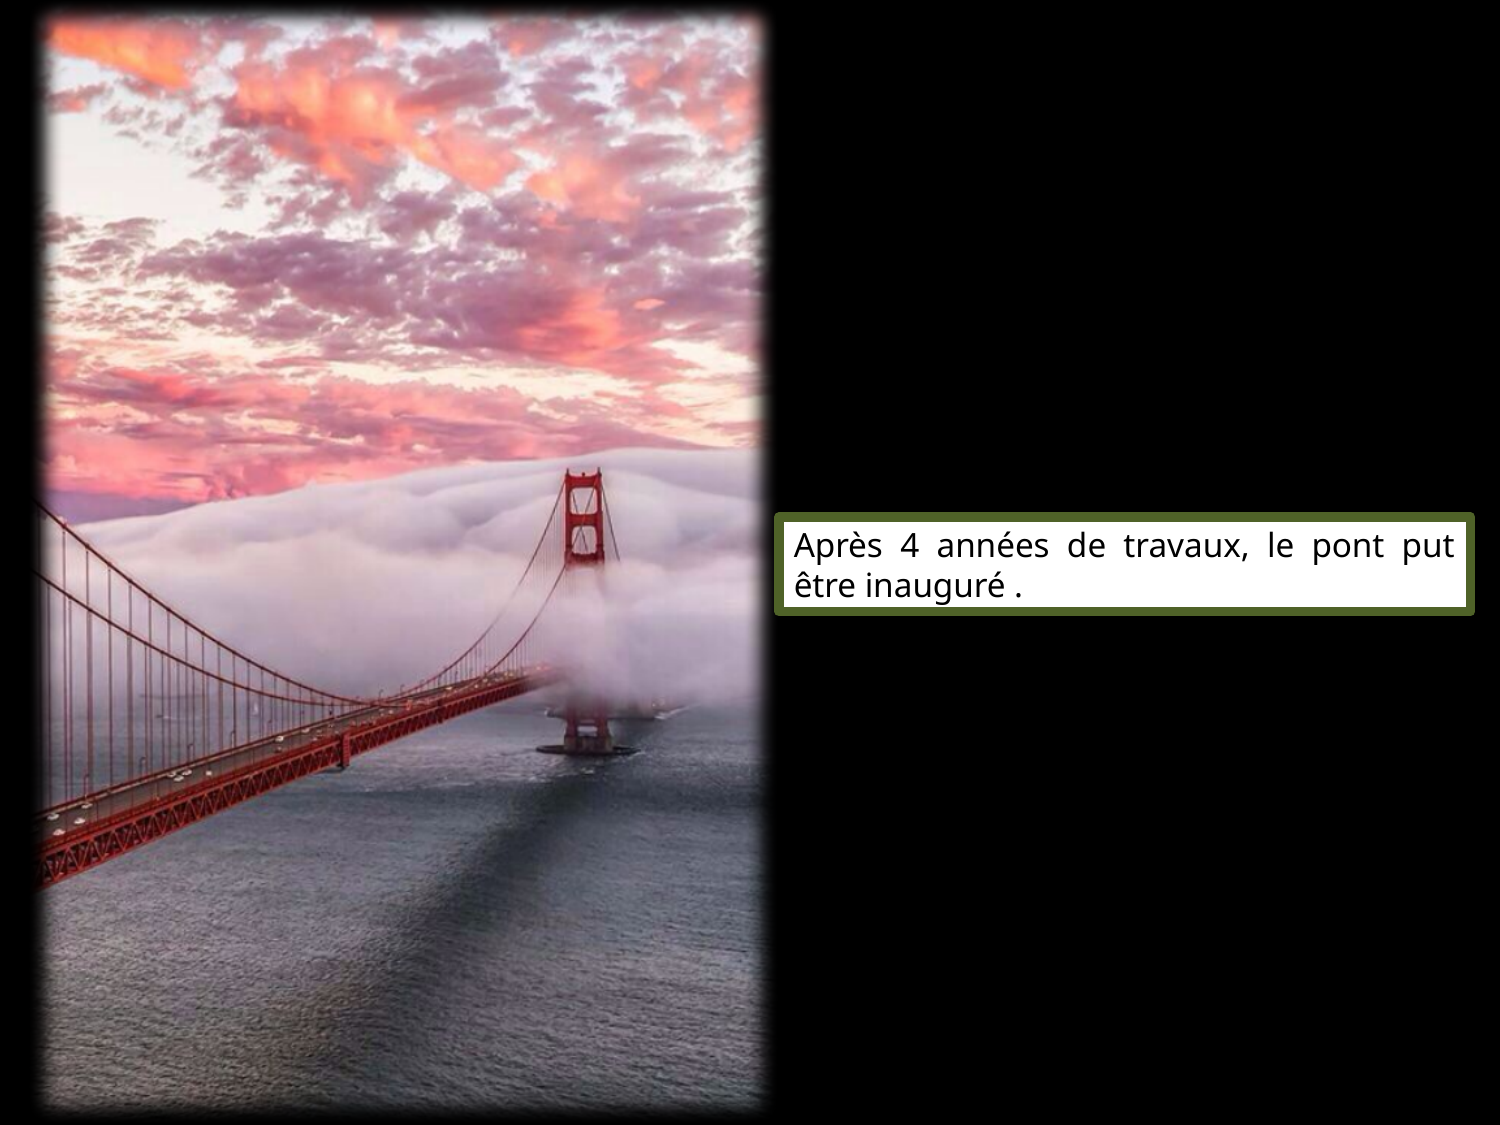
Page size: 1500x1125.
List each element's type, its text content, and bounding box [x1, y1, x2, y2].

text_box Après 4 années de travaux, le pont put être inauguré . [785, 515, 1473, 614]
picture [28, 0, 780, 1125]
